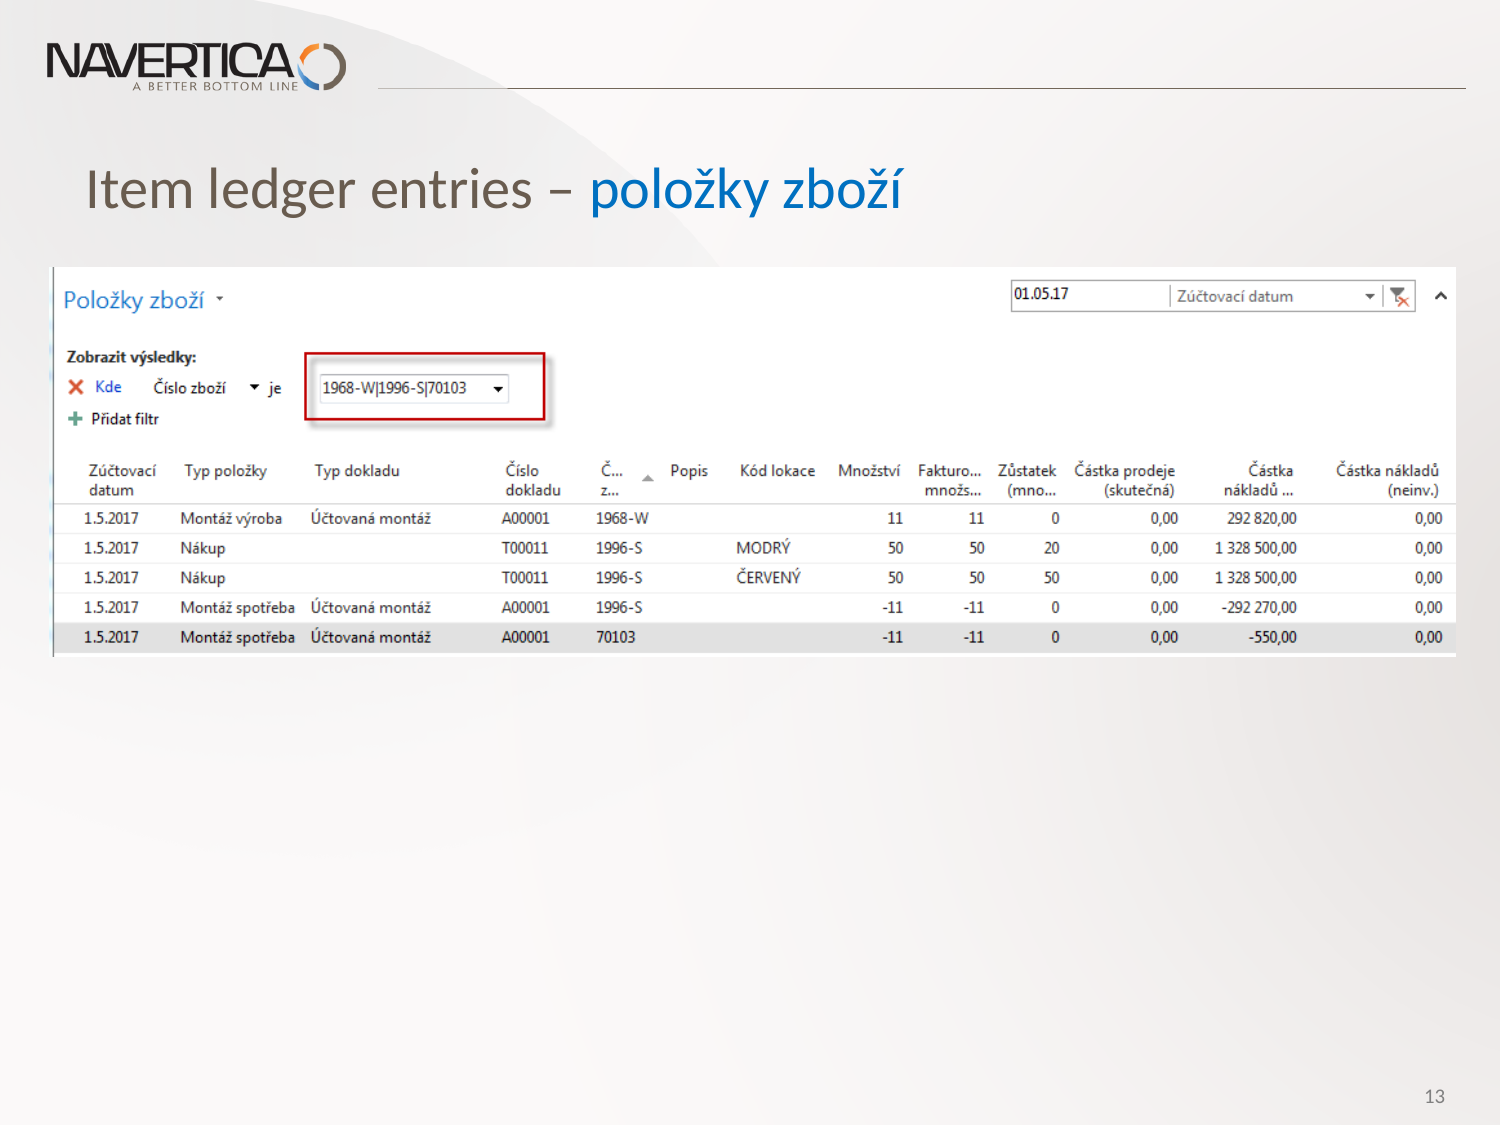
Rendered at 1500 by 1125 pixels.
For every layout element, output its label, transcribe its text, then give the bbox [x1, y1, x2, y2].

title Item ledger entries – položky zboží [70, 137, 1465, 233]
picture [0, 0, 1500, 1125]
slide_number 13 [1110, 1065, 1461, 1125]
